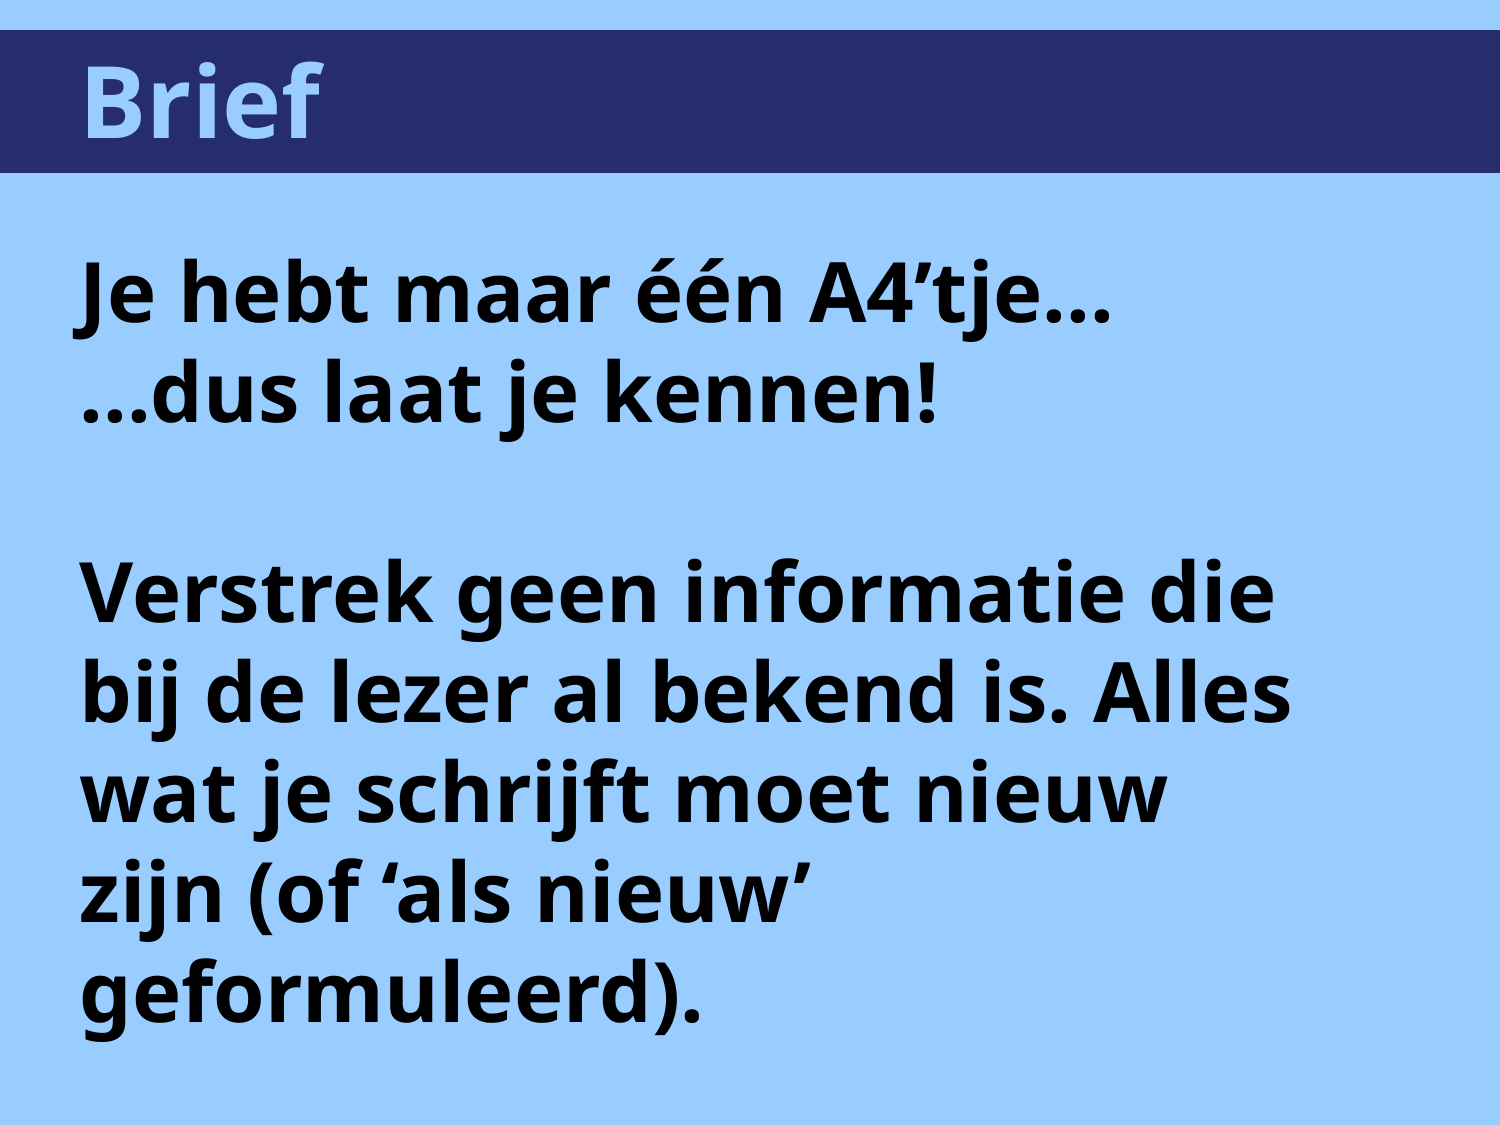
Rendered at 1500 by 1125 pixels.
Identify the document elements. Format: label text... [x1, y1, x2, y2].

text_box Je hebt maar één A4’tje... ...dus laat je kennen! Verstrek geen informatie die bij de lezer al bekend is. Alles wat je schrijft moet nieuw zijn (of ‘als nieuw’ geformuleerd). [64, 231, 1329, 1047]
picture [0, 30, 1500, 173]
